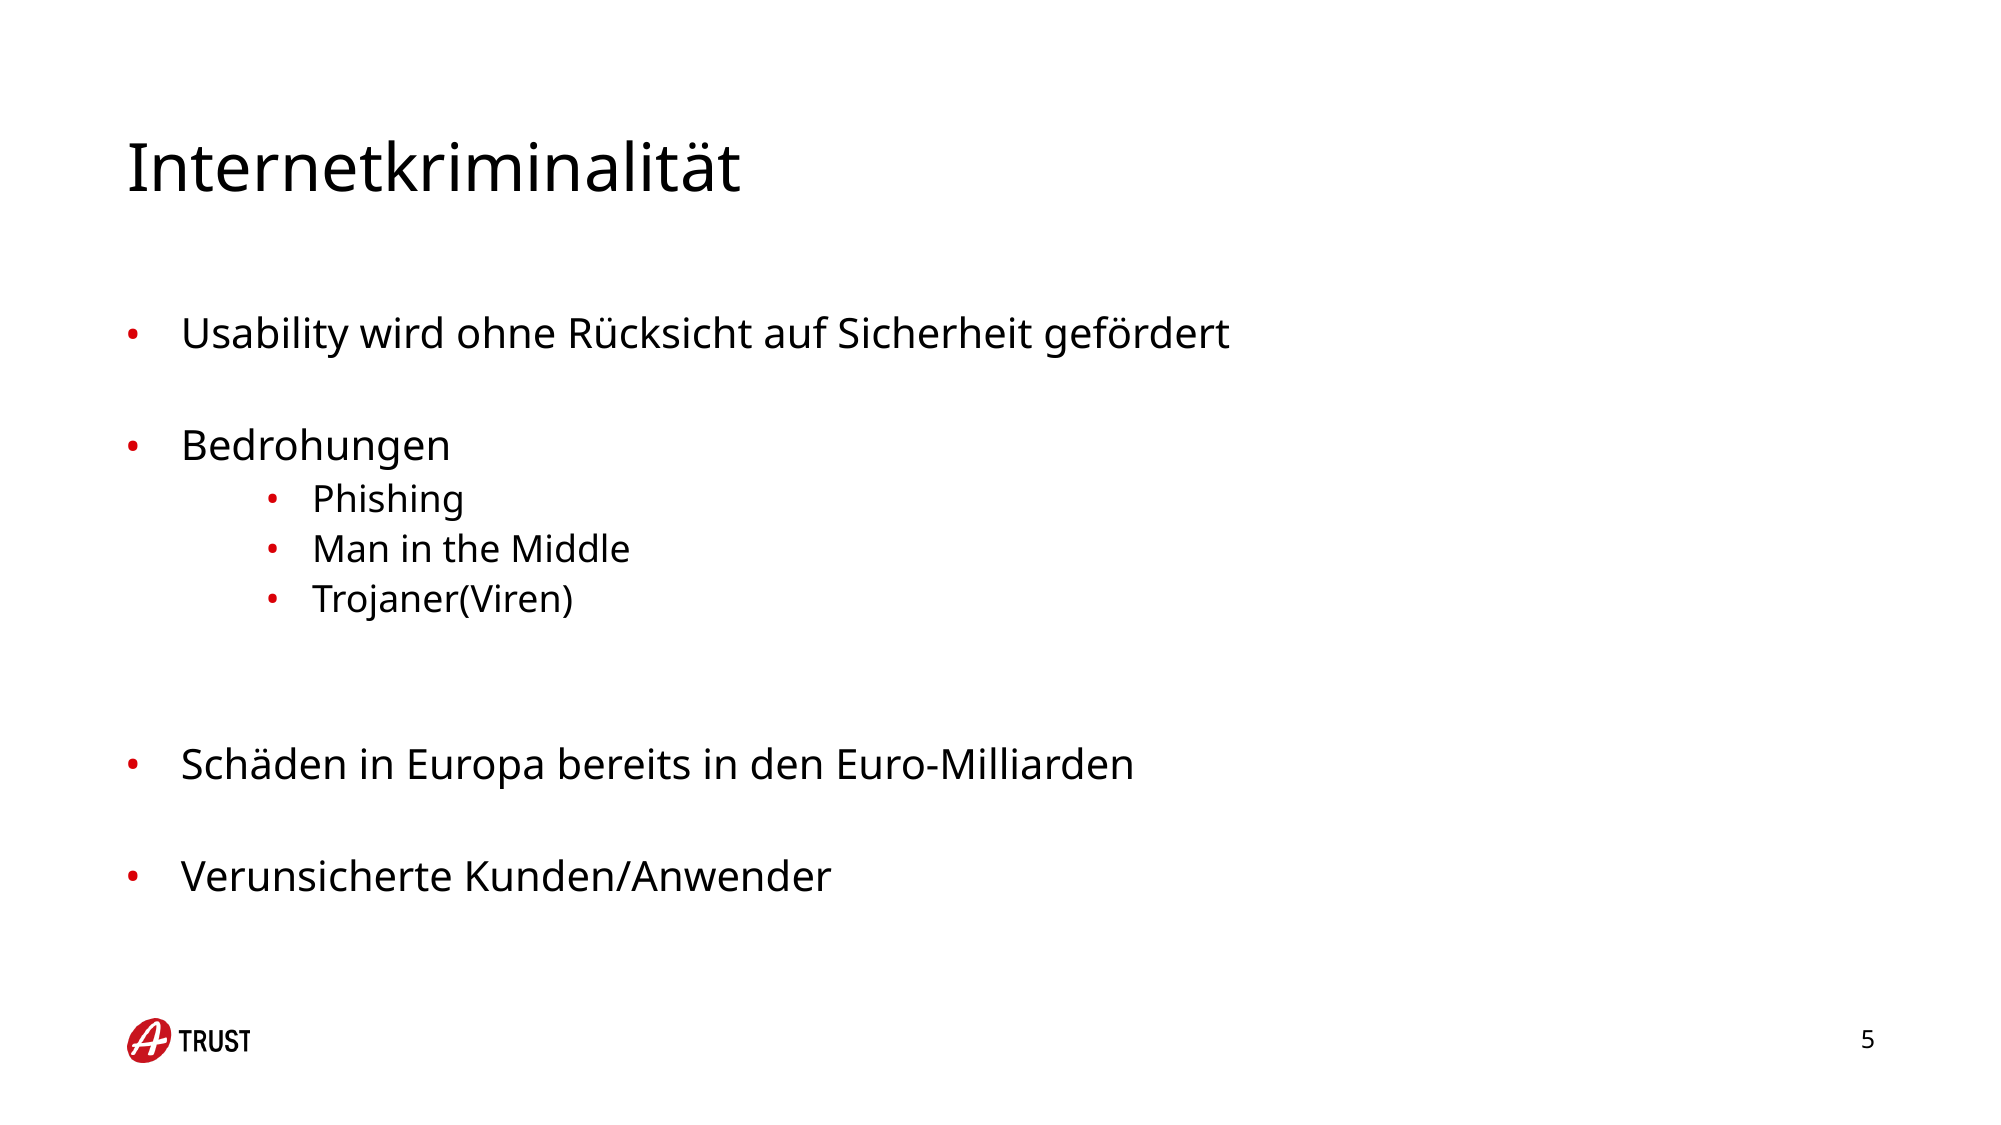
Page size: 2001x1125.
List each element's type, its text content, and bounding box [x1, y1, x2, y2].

list Usability wird ohne Rücksicht auf Sicherheit gefördert Bedrohungen Phishing Man in the Middle Trojaner(Viren)‏ Schäden in Europa bereits in den Euro-Milliarden Verunsicherte Kunden/Anwender [125, 312, 1878, 1000]
slide_number 5 [1625, 1018, 1876, 1063]
title Internetkriminalität [127, 125, 1875, 312]
